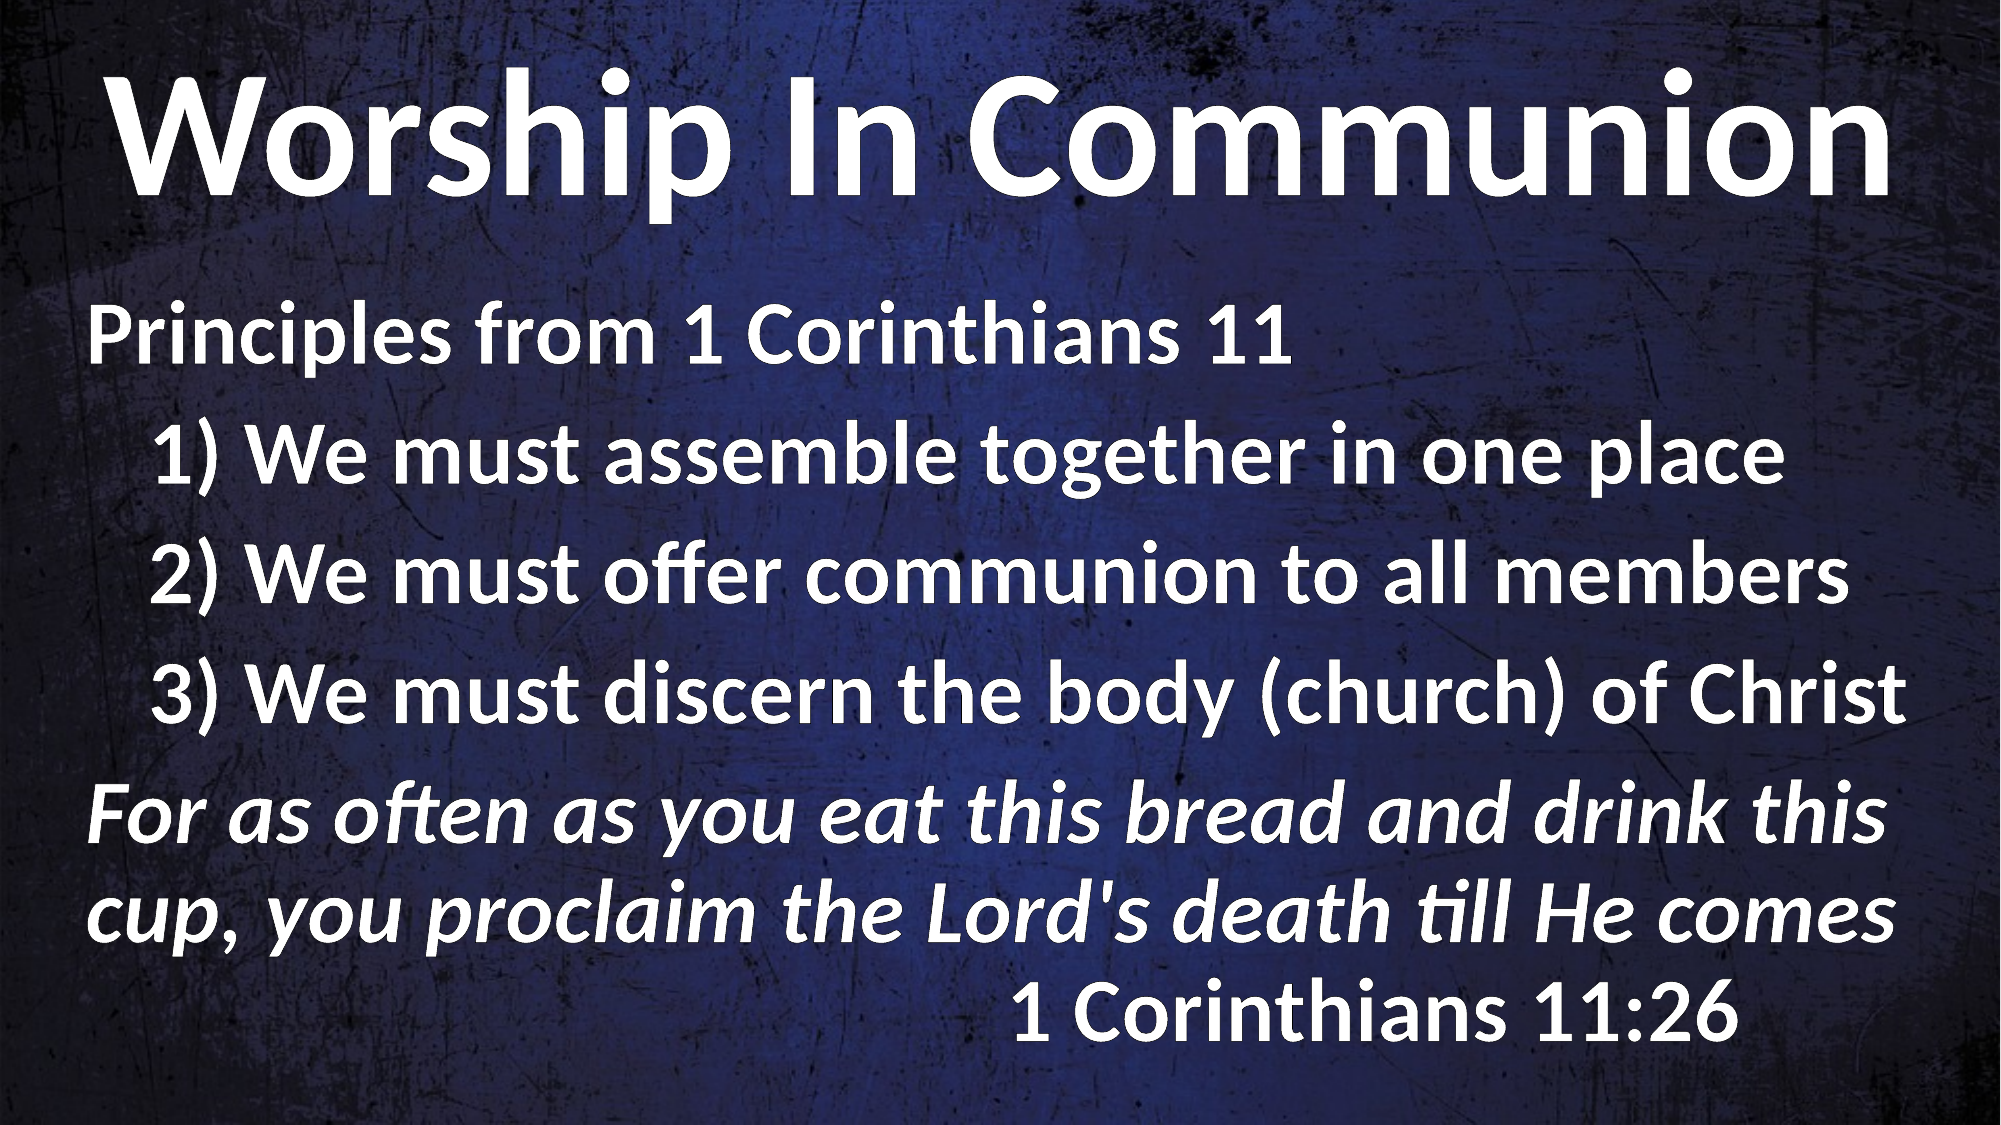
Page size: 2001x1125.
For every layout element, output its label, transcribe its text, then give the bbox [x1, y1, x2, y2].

list Principles from 1 Corinthians 11 1) We must assemble together in one place 2) We must offer communion to all members 3) We must discern the body (church) of Christ For as often as you eat this bread and drink this cup, you proclaim the Lord's death till He comes 1 Corinthians 11:26 [70, 277, 1946, 1083]
picture [0, 0, 2001, 1125]
title Worship In Communion [0, 29, 2000, 243]
